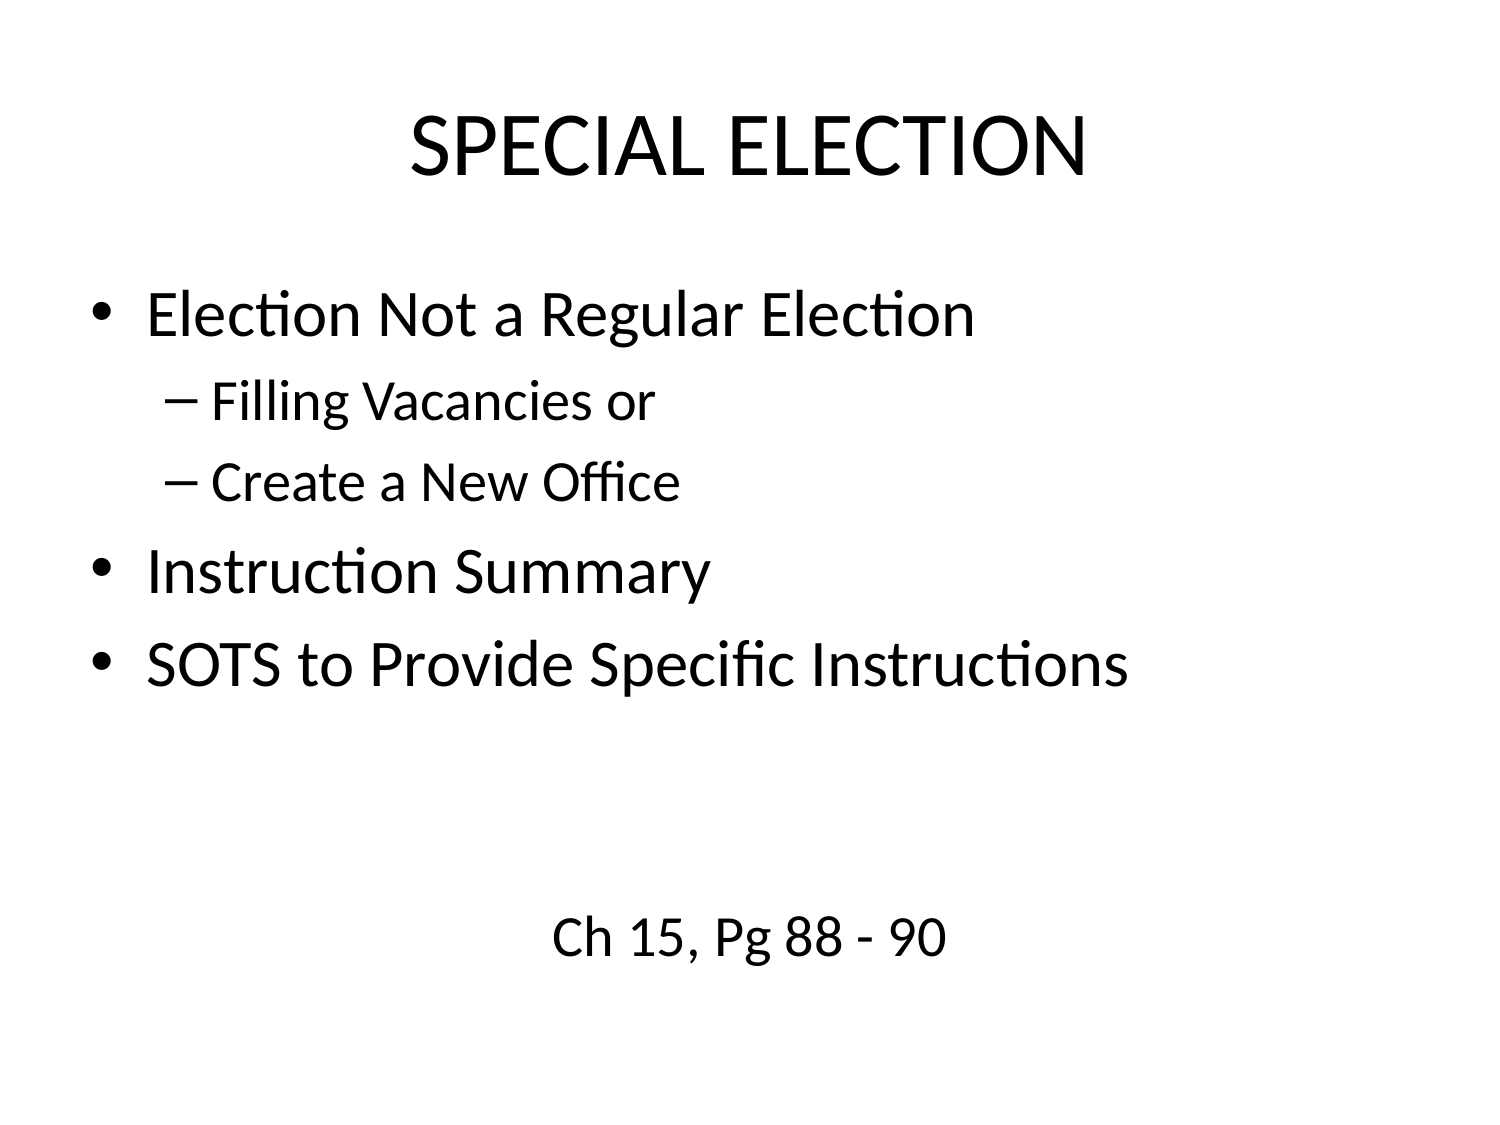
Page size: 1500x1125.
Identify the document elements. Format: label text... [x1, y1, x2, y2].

title SPECIAL ELECTION [74, 44, 1426, 233]
list Election Not a Regular Election Filling Vacancies or Create a New Office Instruction Summary SOTS to Provide Specific Instructions Ch 15, Pg 88 - 90 [74, 262, 1426, 1006]
